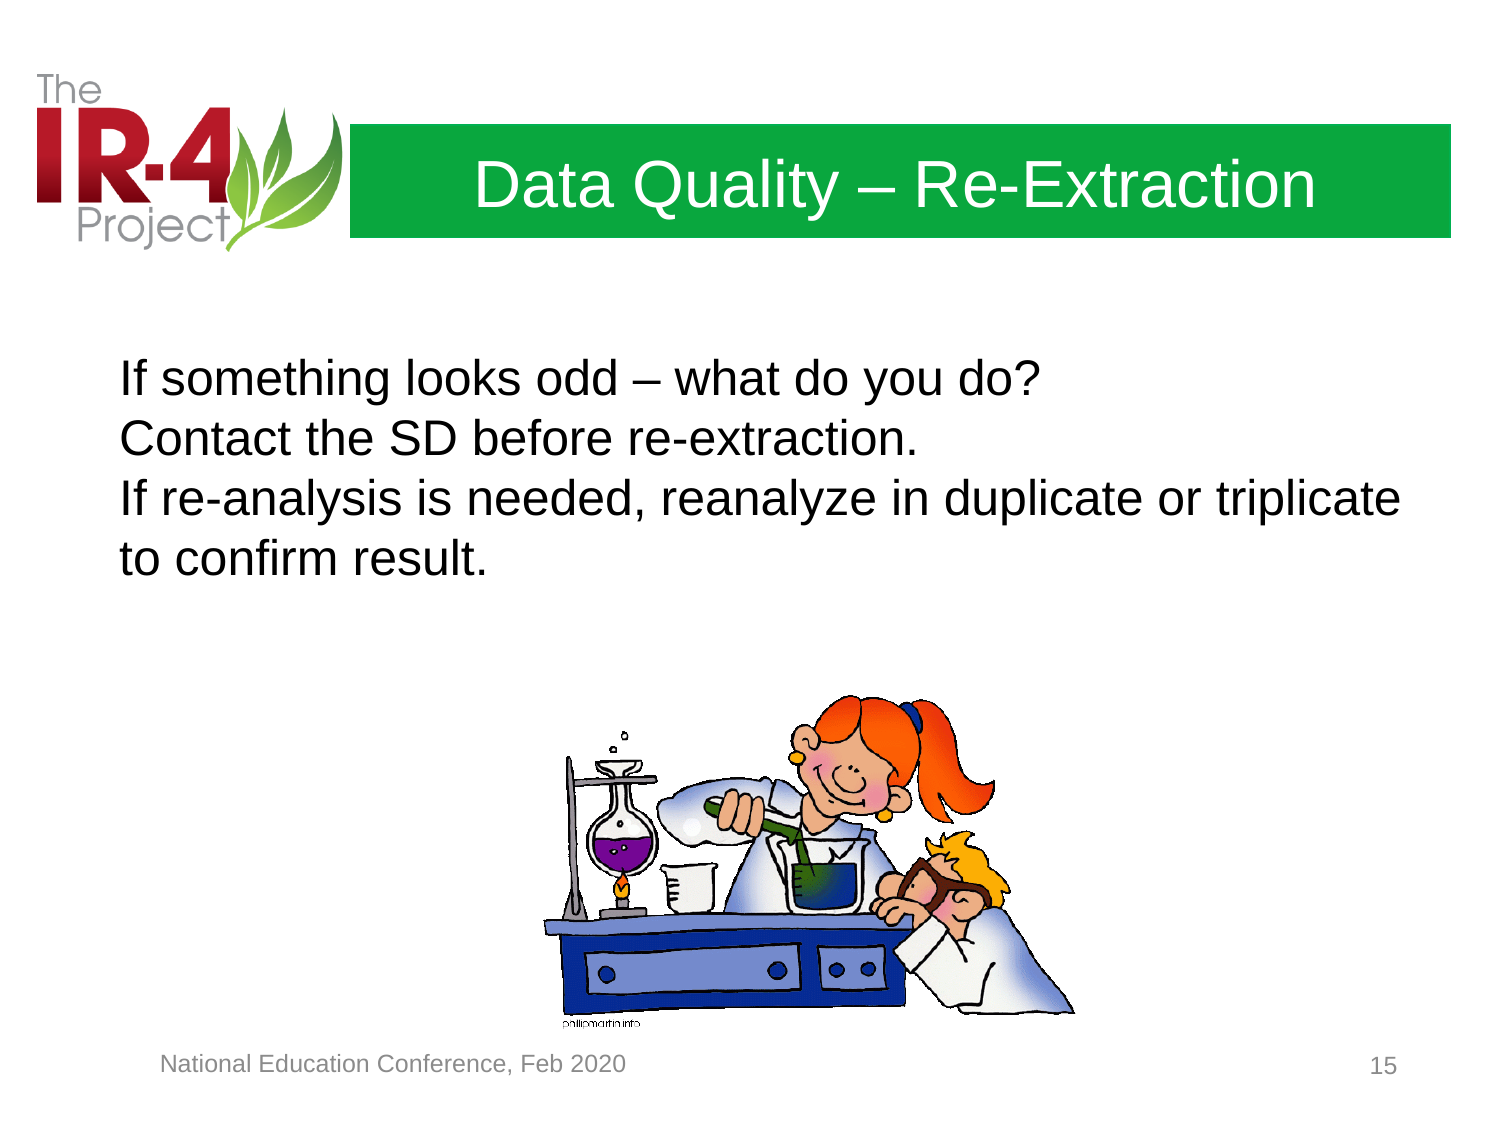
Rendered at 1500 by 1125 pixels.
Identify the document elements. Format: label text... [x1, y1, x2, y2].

picture [524, 681, 1086, 1033]
slide_number 15 [1350, 1035, 1413, 1096]
picture [37, 74, 350, 252]
footer National Education Conference, Feb 2020 [62, 1032, 725, 1093]
text_box Data Quality – Re-Extraction [337, 133, 1455, 228]
list If something looks odd – what do you do? Contact the SD before re-extraction. If re-analysis is needed, reanalyze in duplicate or triplicate to confirm result. [104, 337, 1455, 883]
